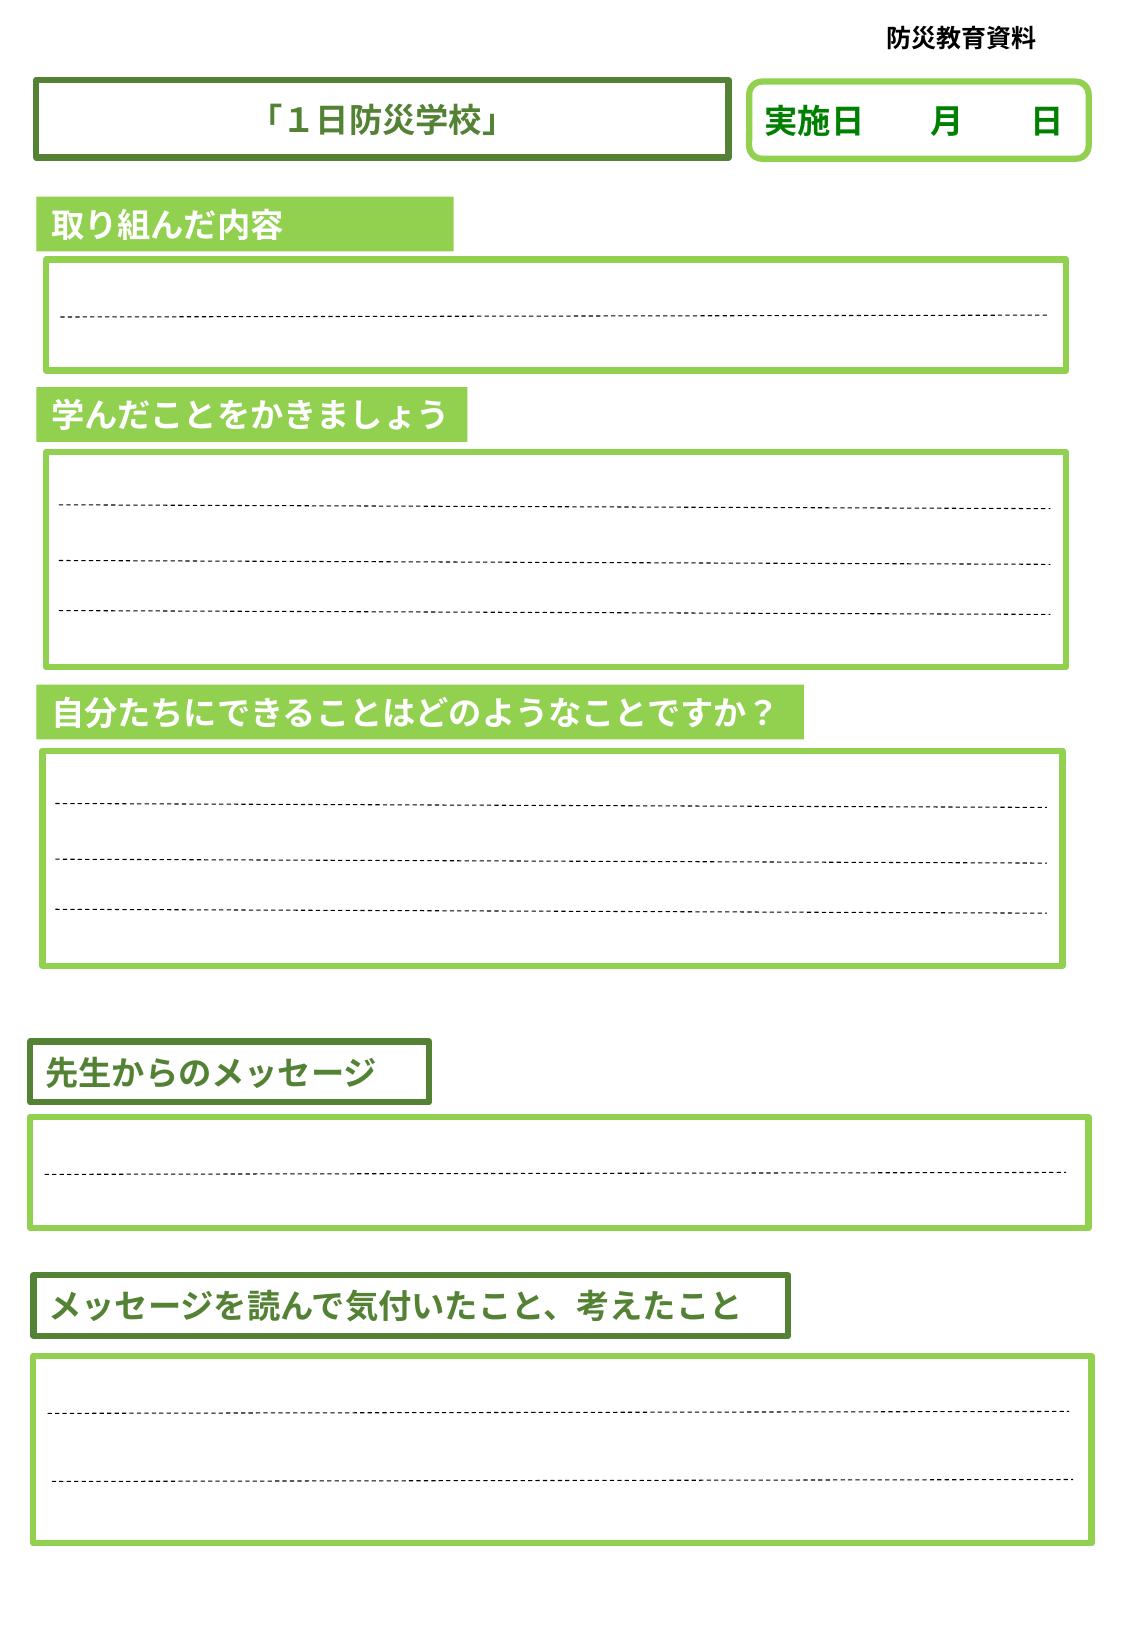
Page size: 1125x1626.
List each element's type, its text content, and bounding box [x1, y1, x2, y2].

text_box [58, 610, 1051, 615]
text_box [55, 803, 1047, 808]
text_box 自分たちにできることはどのようなことですか？ [36, 684, 804, 740]
text_box 学んだことをかきましょう [36, 387, 468, 442]
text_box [55, 859, 1047, 864]
text_box 実施日 月 日 [748, 80, 1090, 160]
text_box 先生からのメッセージ [30, 1041, 429, 1103]
text_box [46, 451, 1067, 667]
text_box 防災教育資料 [812, 10, 1111, 53]
text_box 「１日防災学校」 [36, 79, 729, 158]
text_box メッセージを読んで気付いたこと、考えたこと [33, 1275, 789, 1336]
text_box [55, 909, 1047, 914]
text_box [46, 259, 1067, 371]
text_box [58, 560, 1051, 565]
text_box [33, 1355, 1092, 1544]
text_box 取り組んだ内容 [36, 196, 454, 252]
text_box [30, 1116, 1089, 1228]
text_box [42, 750, 1063, 966]
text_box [58, 504, 1051, 509]
